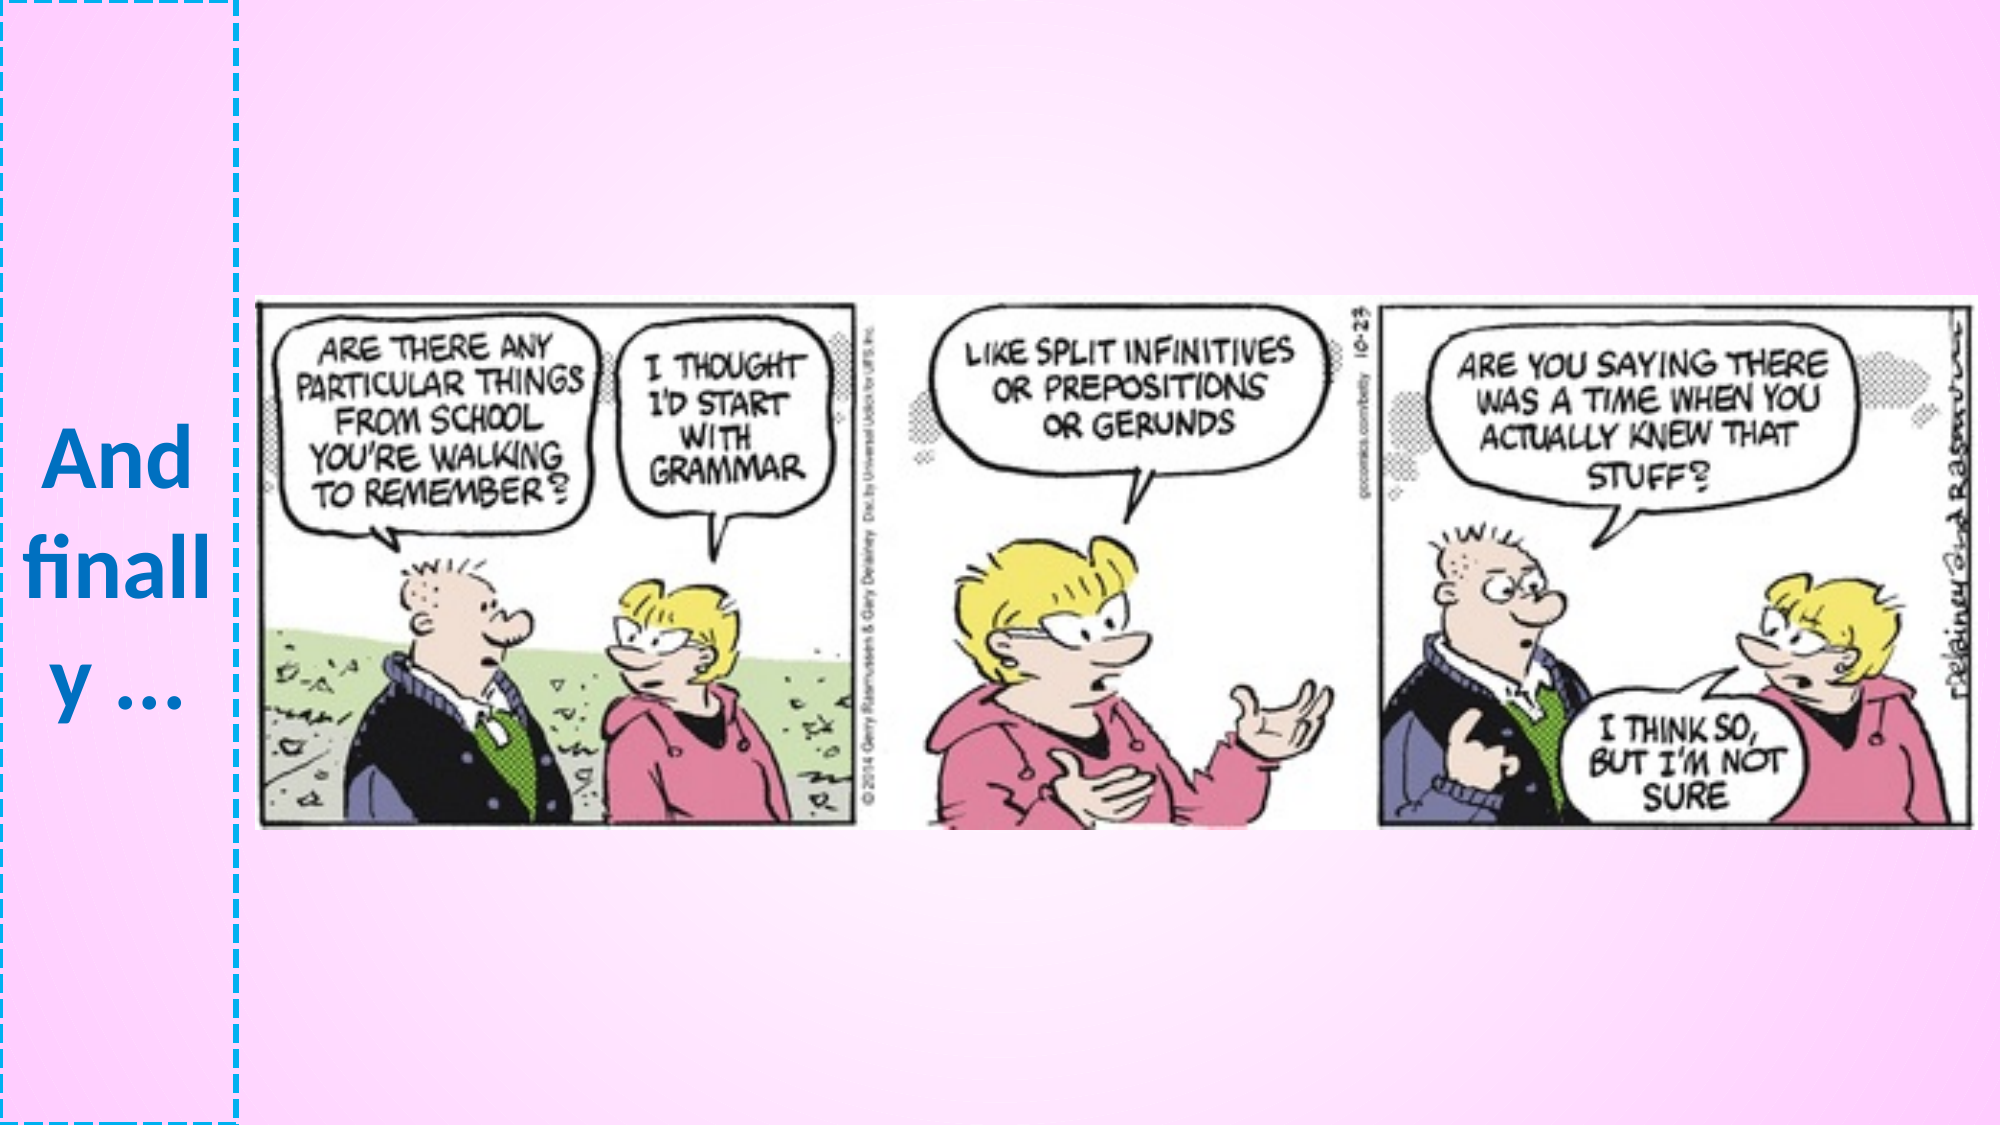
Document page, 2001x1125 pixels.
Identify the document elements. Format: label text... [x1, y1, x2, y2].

title And finally ... [0, 0, 237, 1125]
picture [255, 295, 1978, 830]
